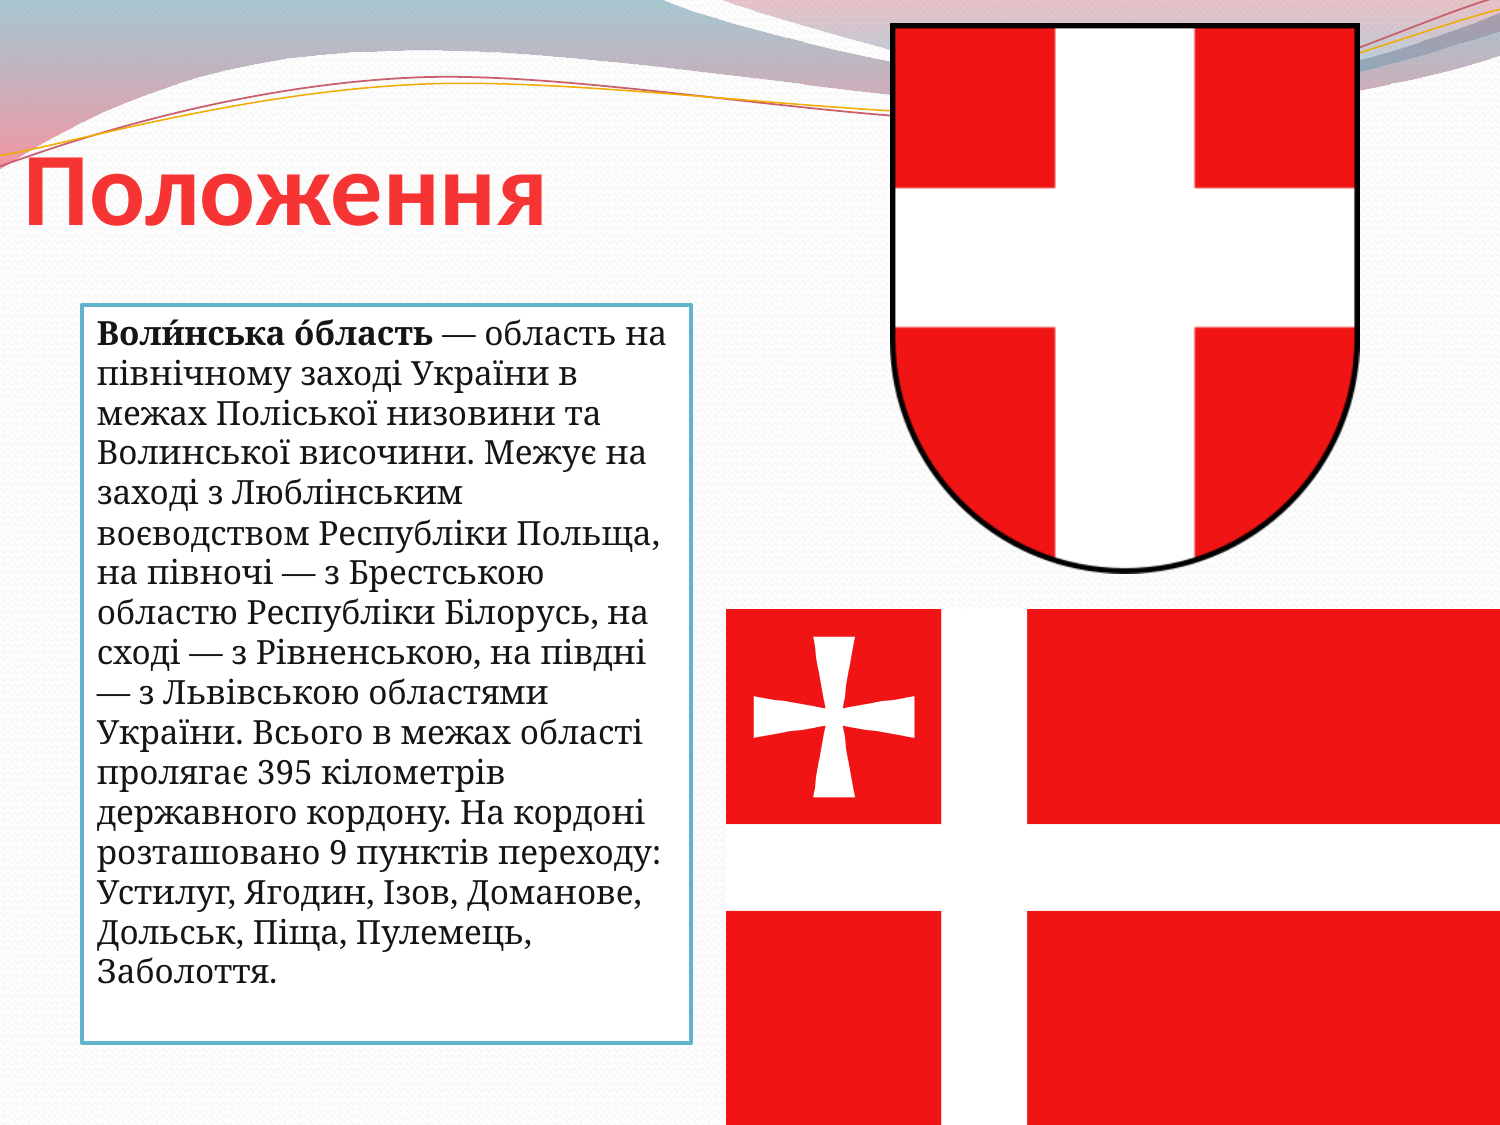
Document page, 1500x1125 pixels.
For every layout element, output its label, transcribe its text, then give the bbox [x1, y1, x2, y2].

text_box Воли́нська о́бласть — область на північному заході України в межах Поліської низовини та Волинської височини. Межує на заході з Люблінським воєводством Республіки Польща, на півночі — з Брестською областю Республіки Білорусь, на сході — з Рівненською, на півдні — з Львівською областями України. Всього в межах області пролягає 395 кілометрів державного кордону. На кордоні розташовано 9 пунктів переходу: Устилуг, Ягодин, Ізов, Доманове, Дольськ, Піща, Пулемець, Заболоття. [80, 303, 693, 1045]
picture [725, 609, 1500, 1125]
title Положення [23, 105, 551, 247]
picture [890, 23, 1360, 574]
